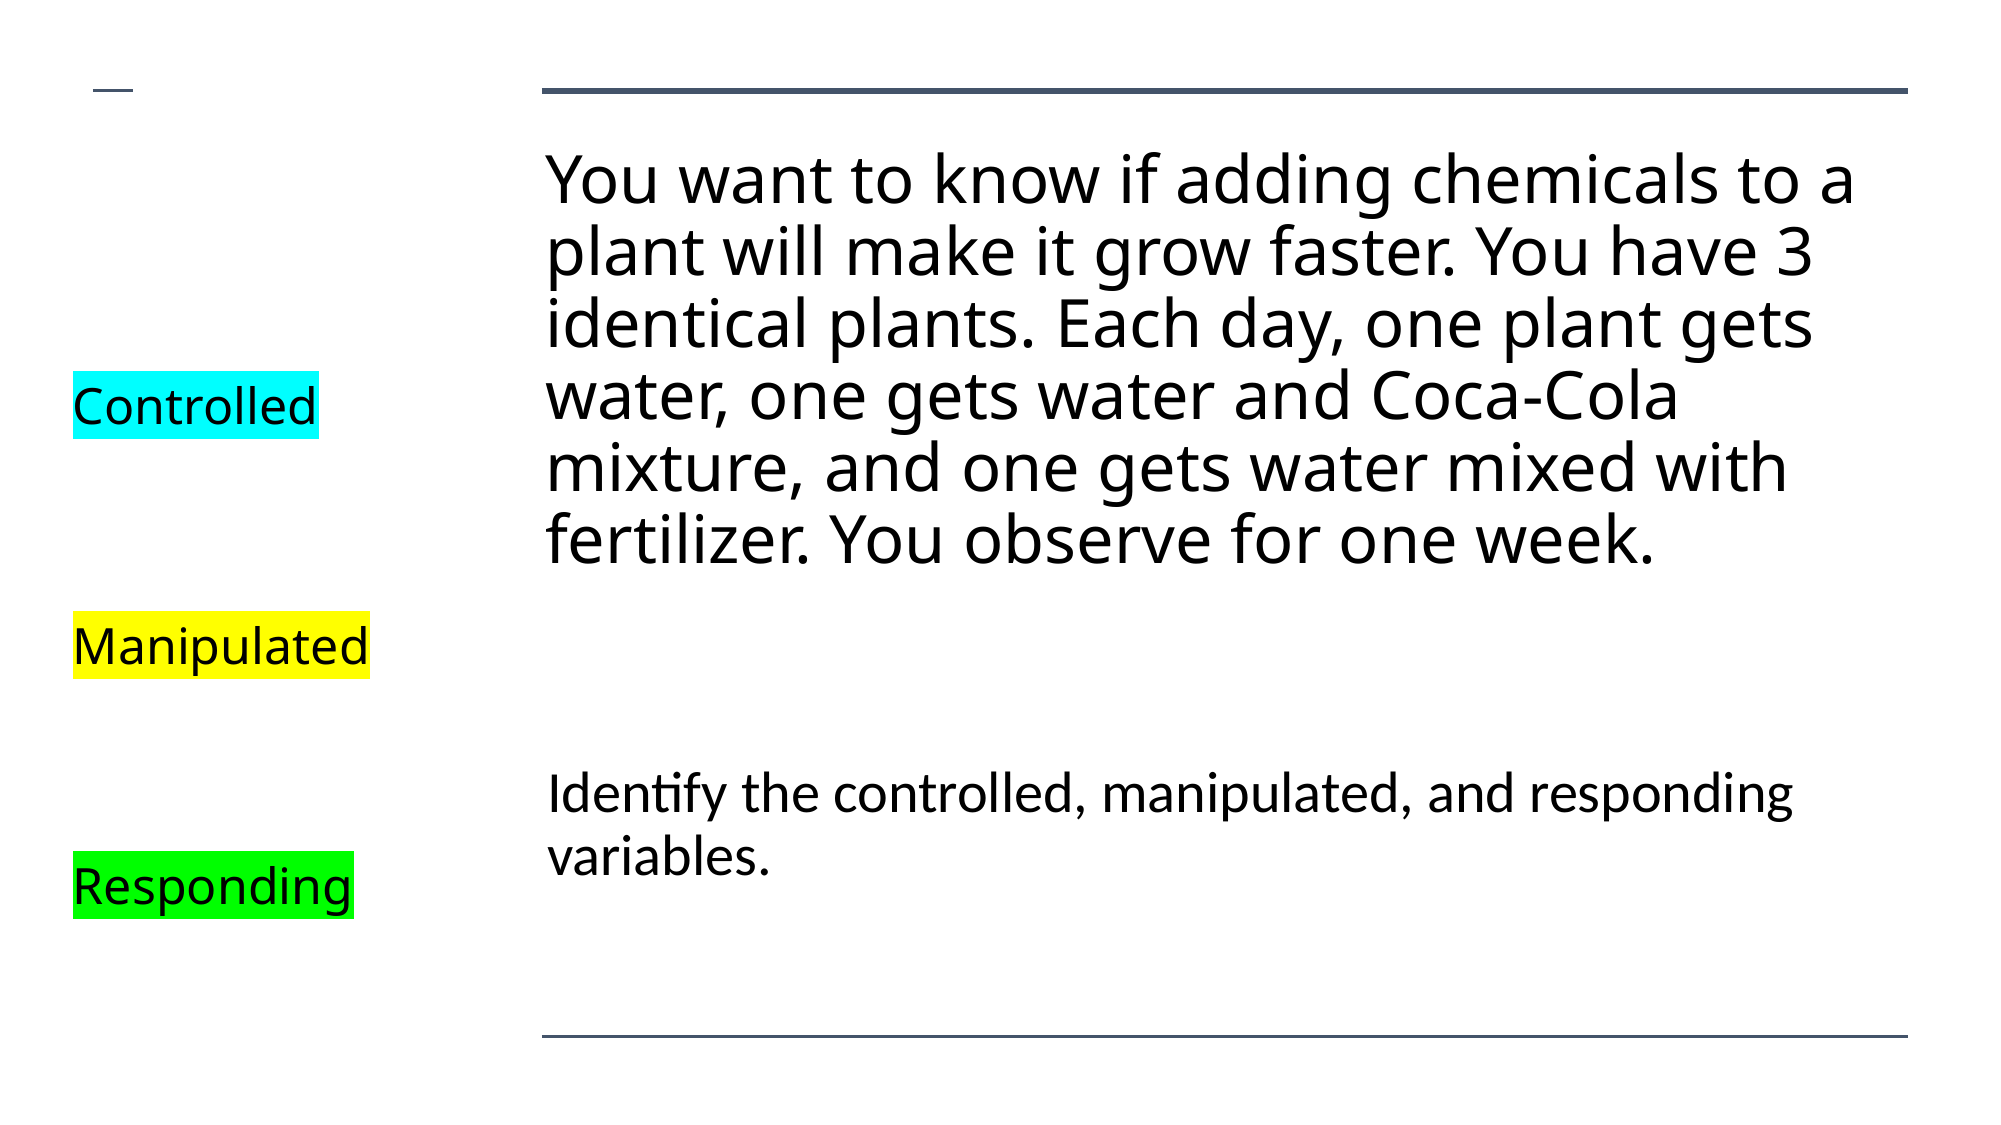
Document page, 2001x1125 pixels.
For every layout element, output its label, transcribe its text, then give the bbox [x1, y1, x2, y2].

text_box Controlled Manipulated Responding [52, 354, 458, 1012]
title You want to know if adding chemicals to a plant will make it grow faster. You have 3 identical plants. Each day, one plant gets water, one gets water and Coca-Cola mixture, and one gets water mixed with fertilizer. You observe for one week. [525, 125, 1908, 679]
list Identify the controlled, manipulated, and responding variables. [527, 742, 1910, 1006]
